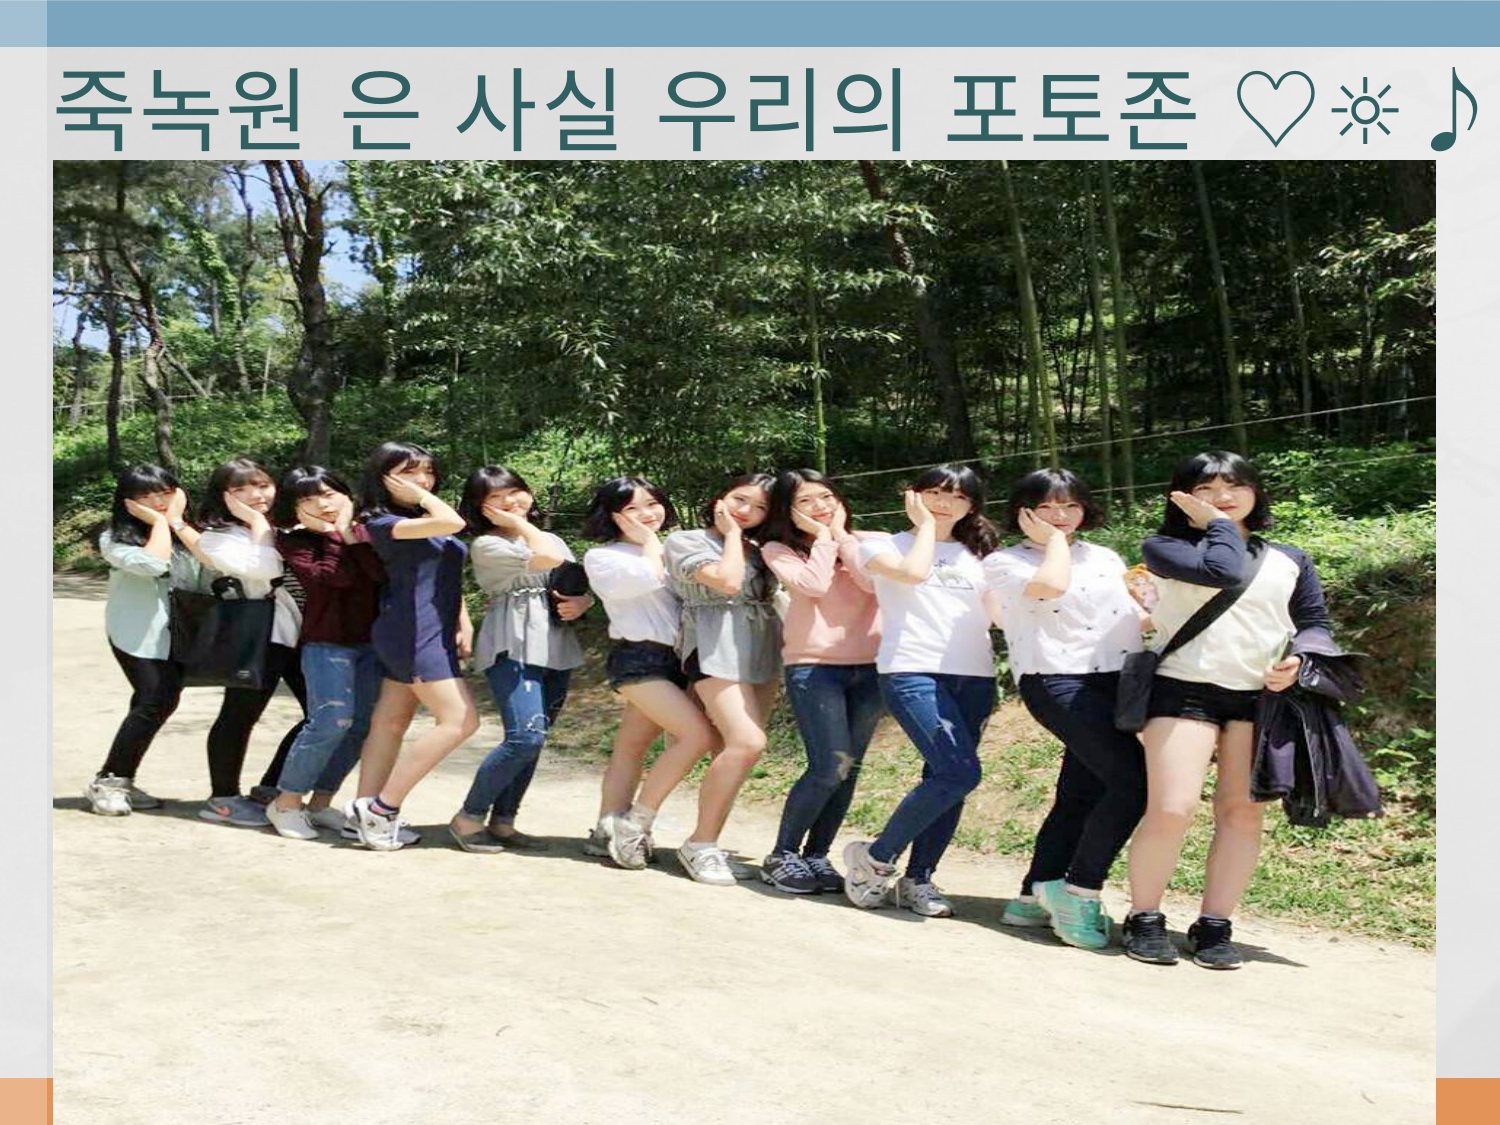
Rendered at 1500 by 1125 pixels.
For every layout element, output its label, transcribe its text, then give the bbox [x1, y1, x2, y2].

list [53, 160, 1436, 1125]
title 죽녹원 은 사실 우리의 포토존 ♡☼♪ [0, 30, 1500, 186]
